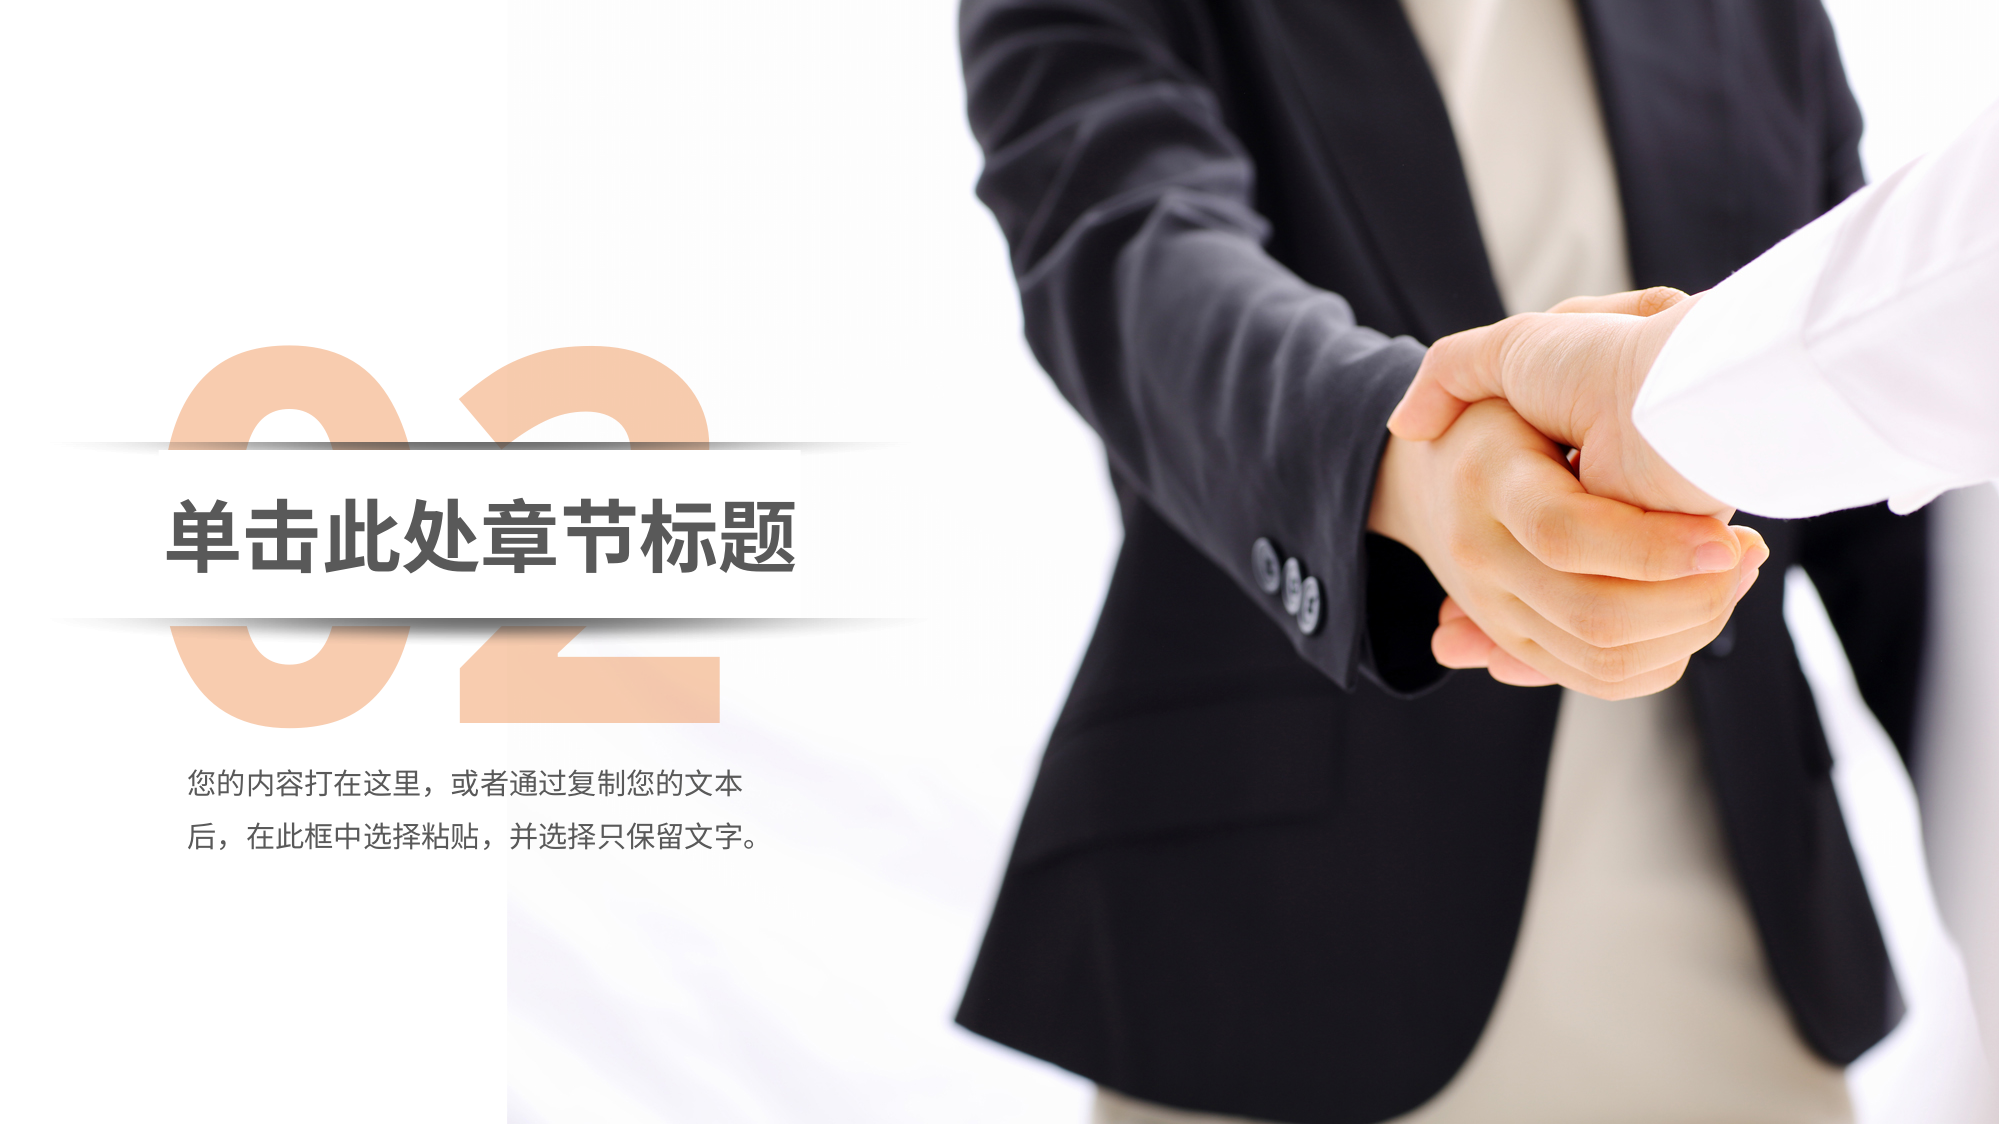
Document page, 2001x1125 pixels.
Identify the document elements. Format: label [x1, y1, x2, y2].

picture [0, 0, 1999, 1124]
text_box [42, 442, 939, 647]
